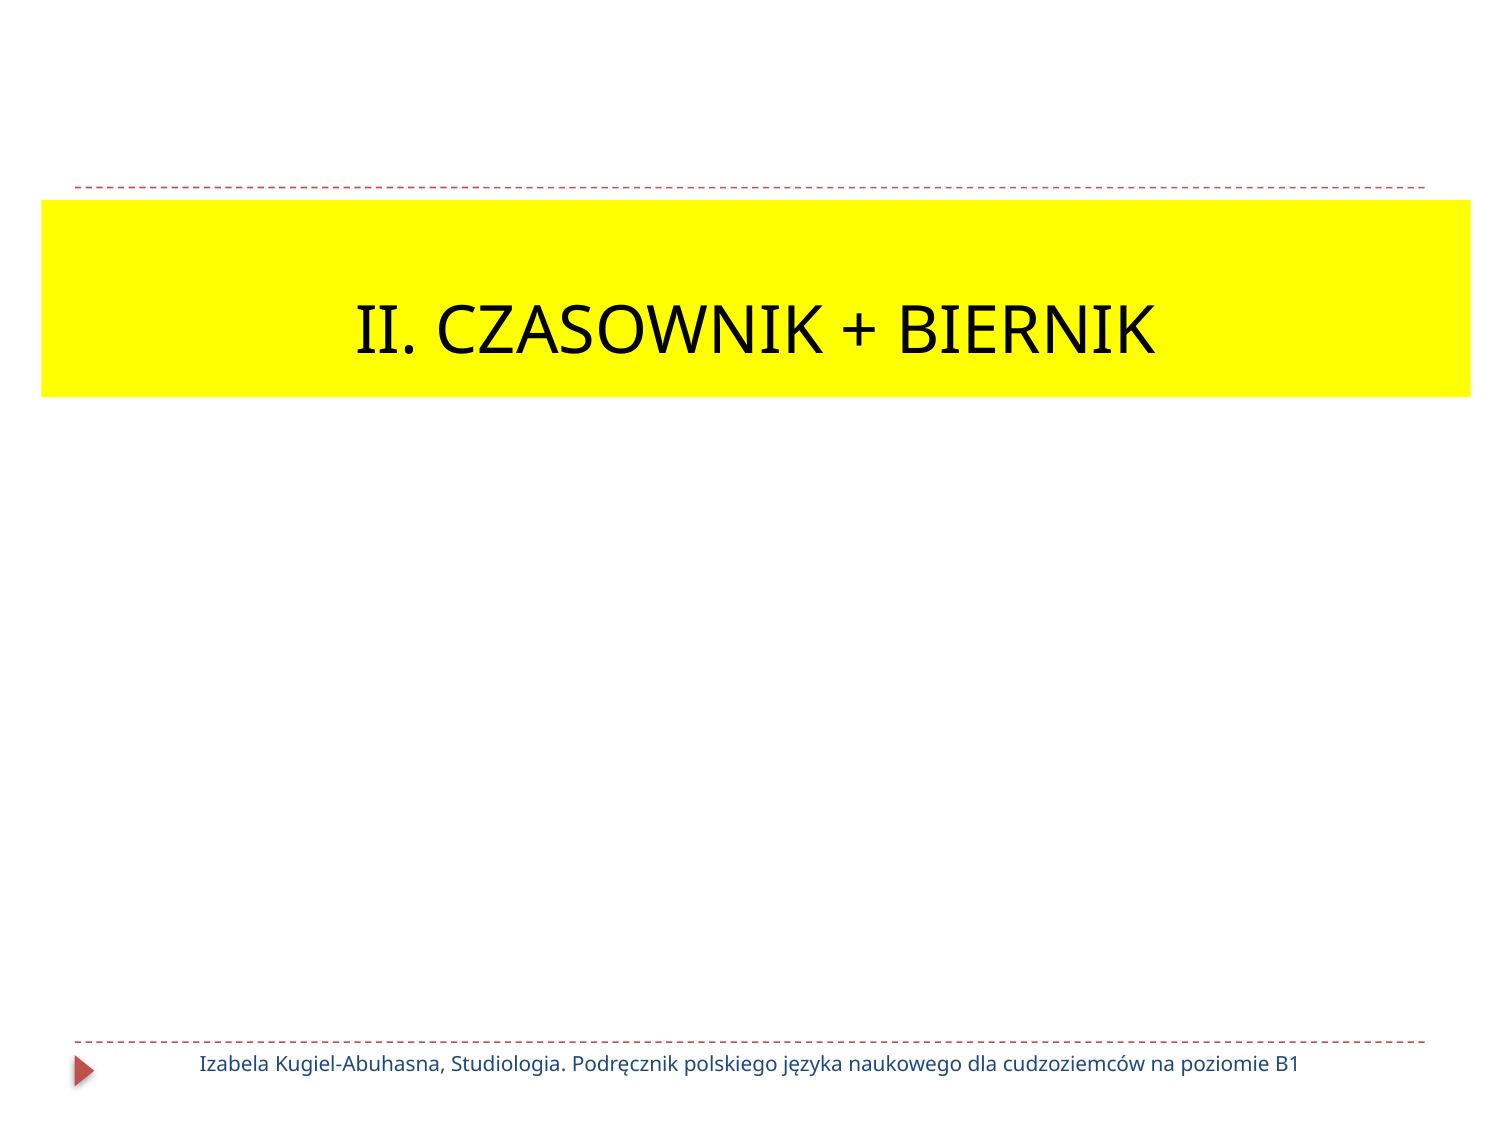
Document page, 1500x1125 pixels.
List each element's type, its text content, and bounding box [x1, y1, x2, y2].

footer Izabela Kugiel-Abuhasna, Studiologia. Podręcznik polskiego języka naukowego dla cudzoziemców na poziomie B1 [129, 1042, 1371, 1103]
list II. CZASOWNIK + BIERNIK [41, 200, 1471, 398]
